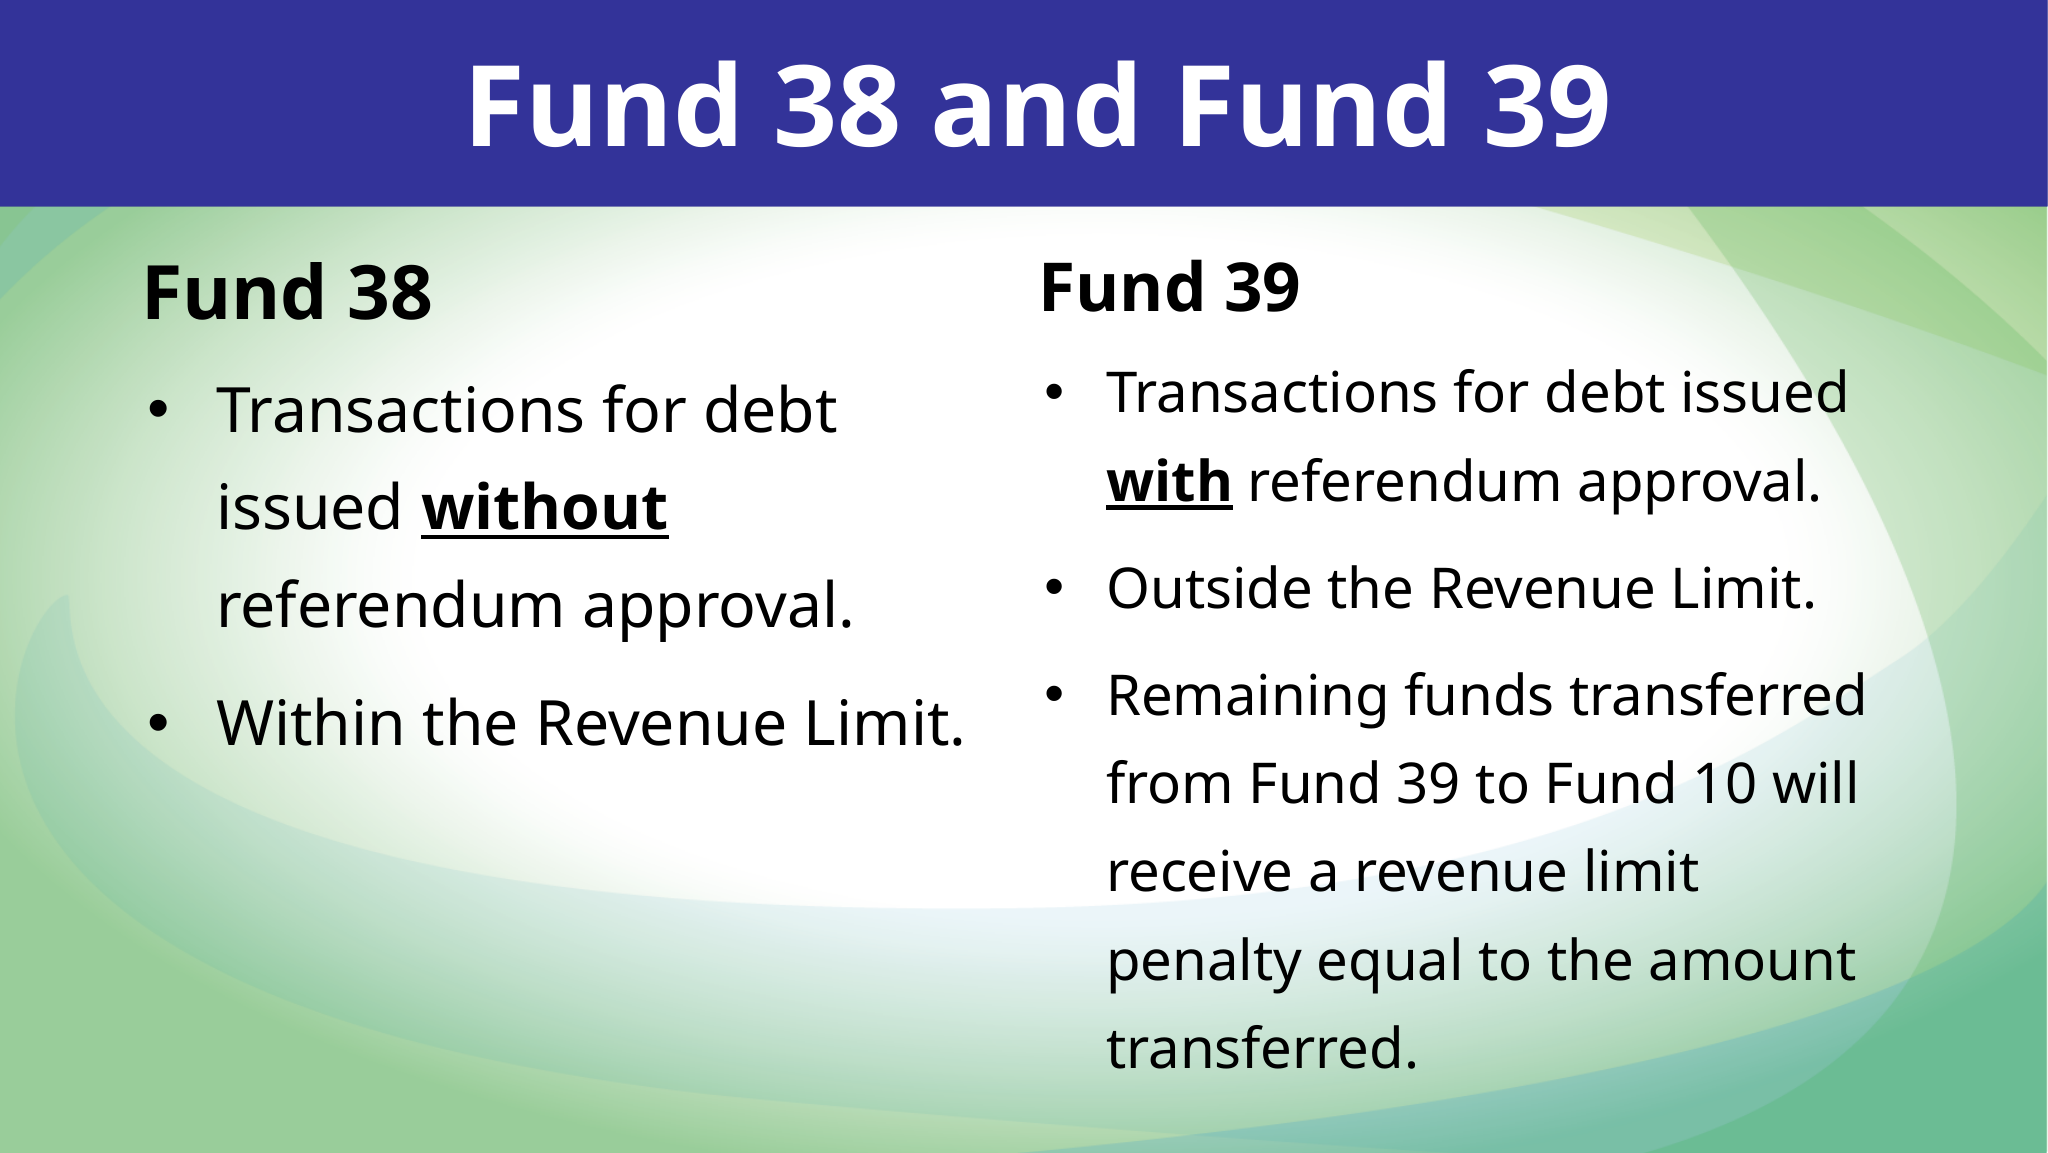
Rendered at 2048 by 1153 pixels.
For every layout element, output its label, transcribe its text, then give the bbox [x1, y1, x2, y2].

picture [0, 207, 2047, 1153]
list Fund 38 Transactions for debt issued without referendum approval. Within the Revenue Limit. [126, 231, 1023, 1054]
list Fund 38 and Fund 39 [0, 0, 2048, 207]
list Fund 39 Transactions for debt issued with referendum approval. Outside the Revenue Limit. Remaining funds transferred from Fund 39 to Fund 10 will receive a revenue limit penalty equal to the amount transferred. [1023, 231, 1922, 1098]
